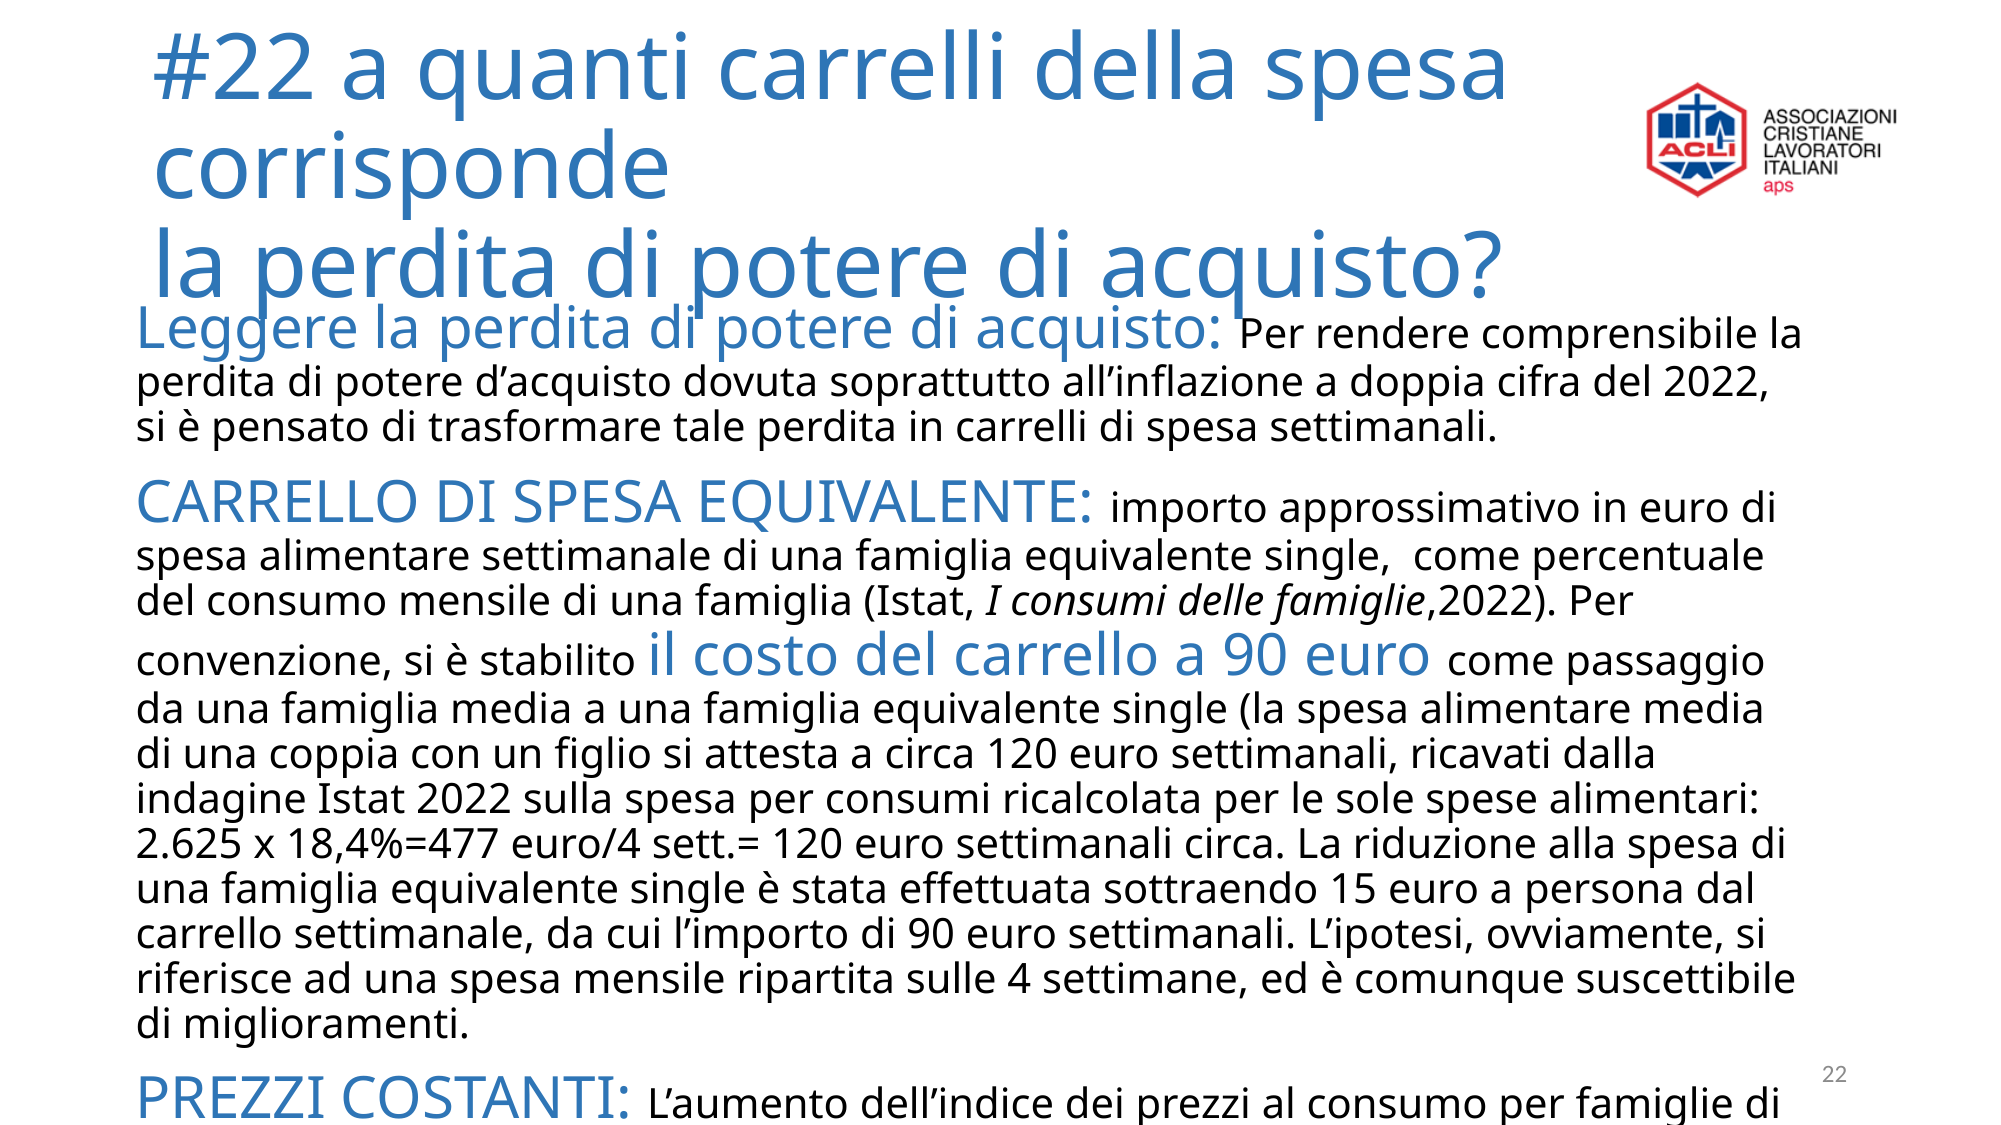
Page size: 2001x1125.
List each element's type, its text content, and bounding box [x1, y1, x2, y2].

title #22 a quanti carrelli della spesa corrisponde la perdita di potere di acquisto? [137, 59, 1592, 278]
slide_number 22 [1412, 1042, 1863, 1103]
picture [1637, 77, 1906, 202]
list Leggere la perdita di potere di acquisto: Per rendere comprensibile la perdita di potere d’acquisto dovuta soprattutto all’inflazione a doppia cifra del 2022, si è pensato di trasformare tale perdita in carrelli di spesa settimanali. CARRELLO DI SPESA EQUIVALENTE: importo approssimativo in euro di spesa alimentare settimanale di una famiglia equivalente single, come percentuale del consumo mensile di una famiglia (Istat, I consumi delle famiglie,2022). Per convenzione, si è stabilito il costo del carrello a 90 euro come passaggio da una famiglia media a una famiglia equivalente single (la spesa alimentare media di una coppia con un figlio si attesta a circa 120 euro settimanali, ricavati dalla indagine Istat 2022 sulla spesa per consumi ricalcolata per le sole spese alimentari: 2.625 x 18,4%=477 euro/4 sett.= 120 euro settimanali circa. La riduzione alla spesa di una famiglia equivalente single è stata effettuata sottraendo 15 euro a persona dal carrello settimanale, da cui l’importo di 90 euro settimanali. L’ipotesi, ovviamente, si riferisce ad una spesa mensile ripartita sulle 4 settimane, ed è comunque suscettibile di miglioramenti. PREZZI COSTANTI: L’aumento dell’indice dei prezzi al consumo per famiglie di operai e impiegati dal gennaio 2019 al dicembre del 2002 è stato del 15,6% (Istat, Rivaluta, sito online). [120, 290, 1825, 1048]
